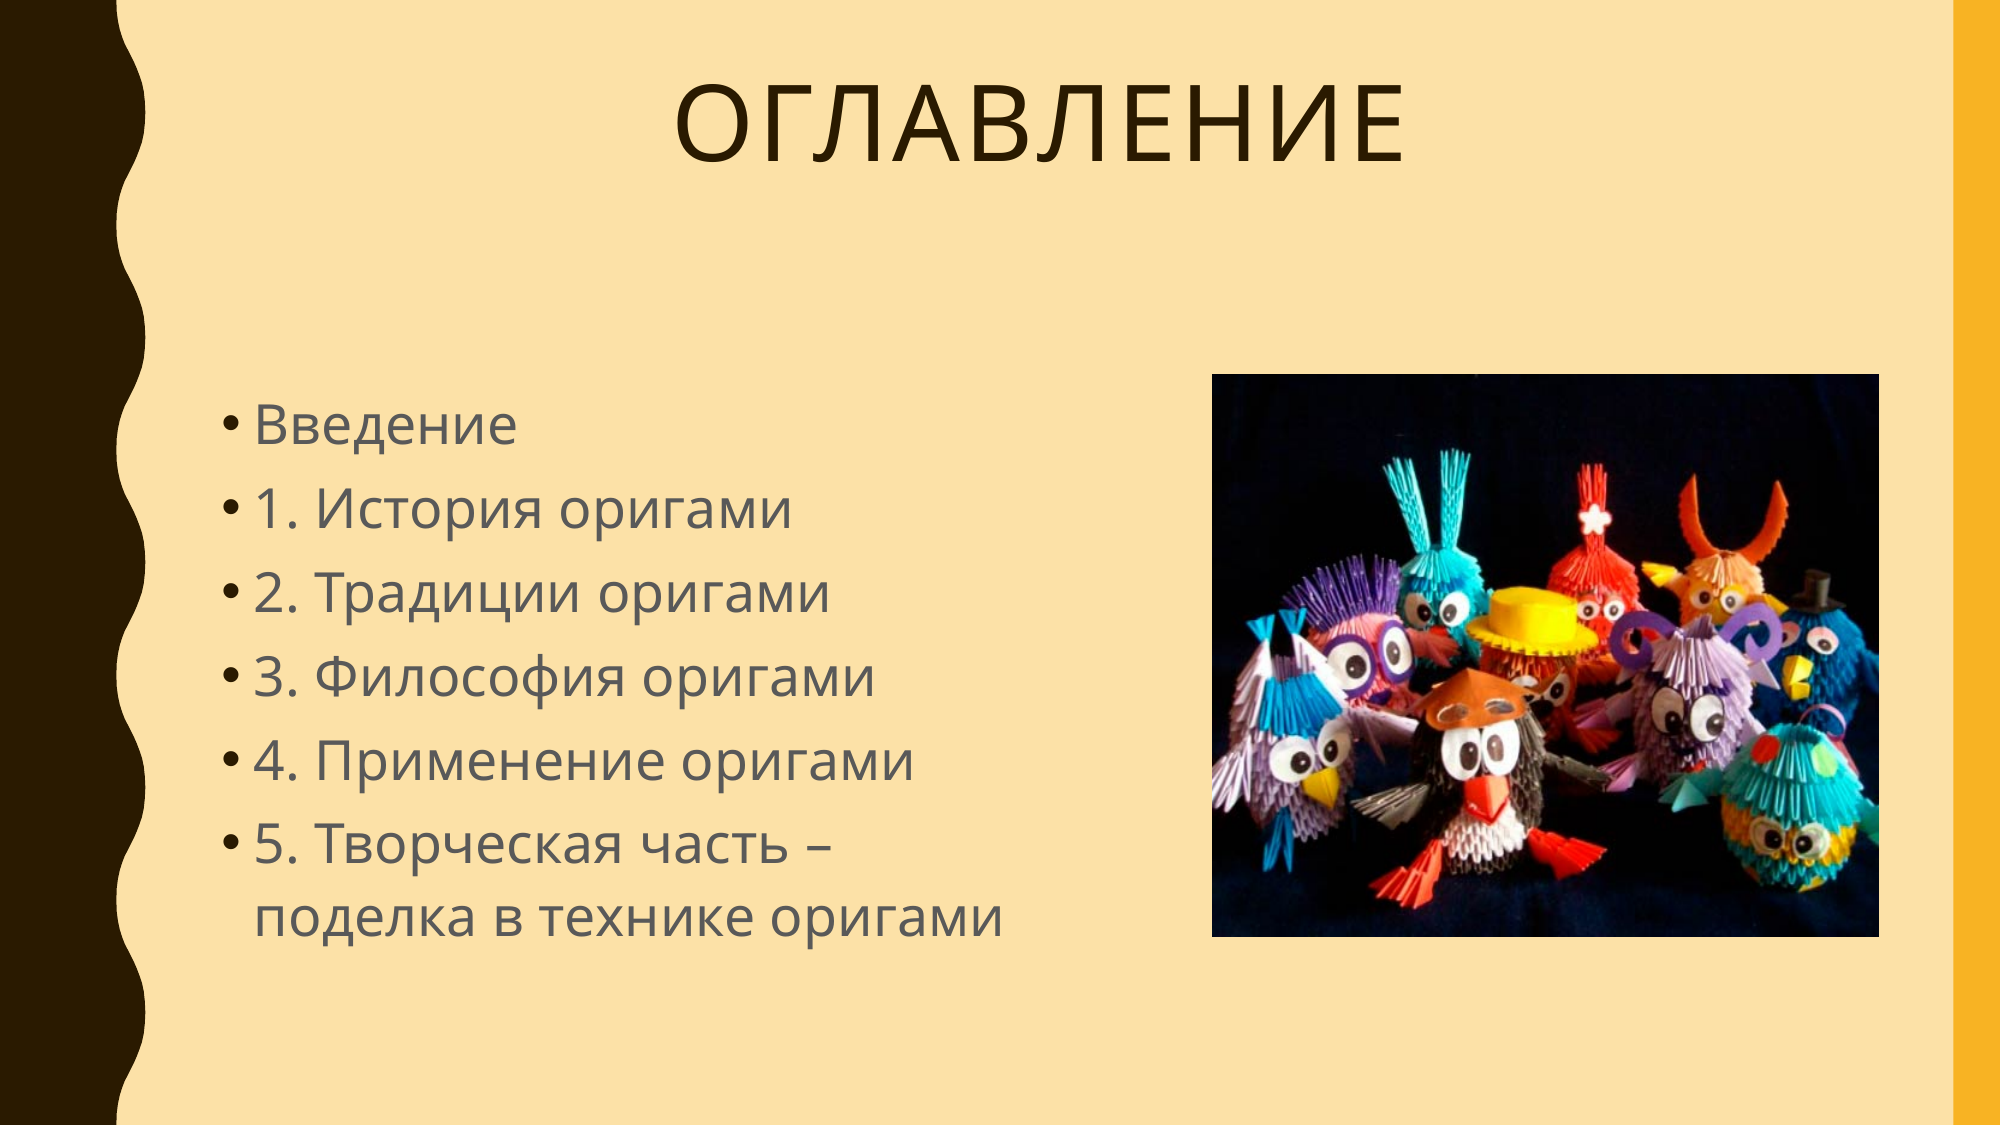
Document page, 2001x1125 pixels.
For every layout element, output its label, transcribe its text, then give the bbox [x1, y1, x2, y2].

title оглавление [205, 62, 1875, 308]
list Введение 1. История оригами 2. Традиции оригами 3. Философия оригами 4. Применение оригами 5. Творческая часть – поделка в технике оригами [206, 375, 1086, 969]
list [1212, 374, 1879, 937]
